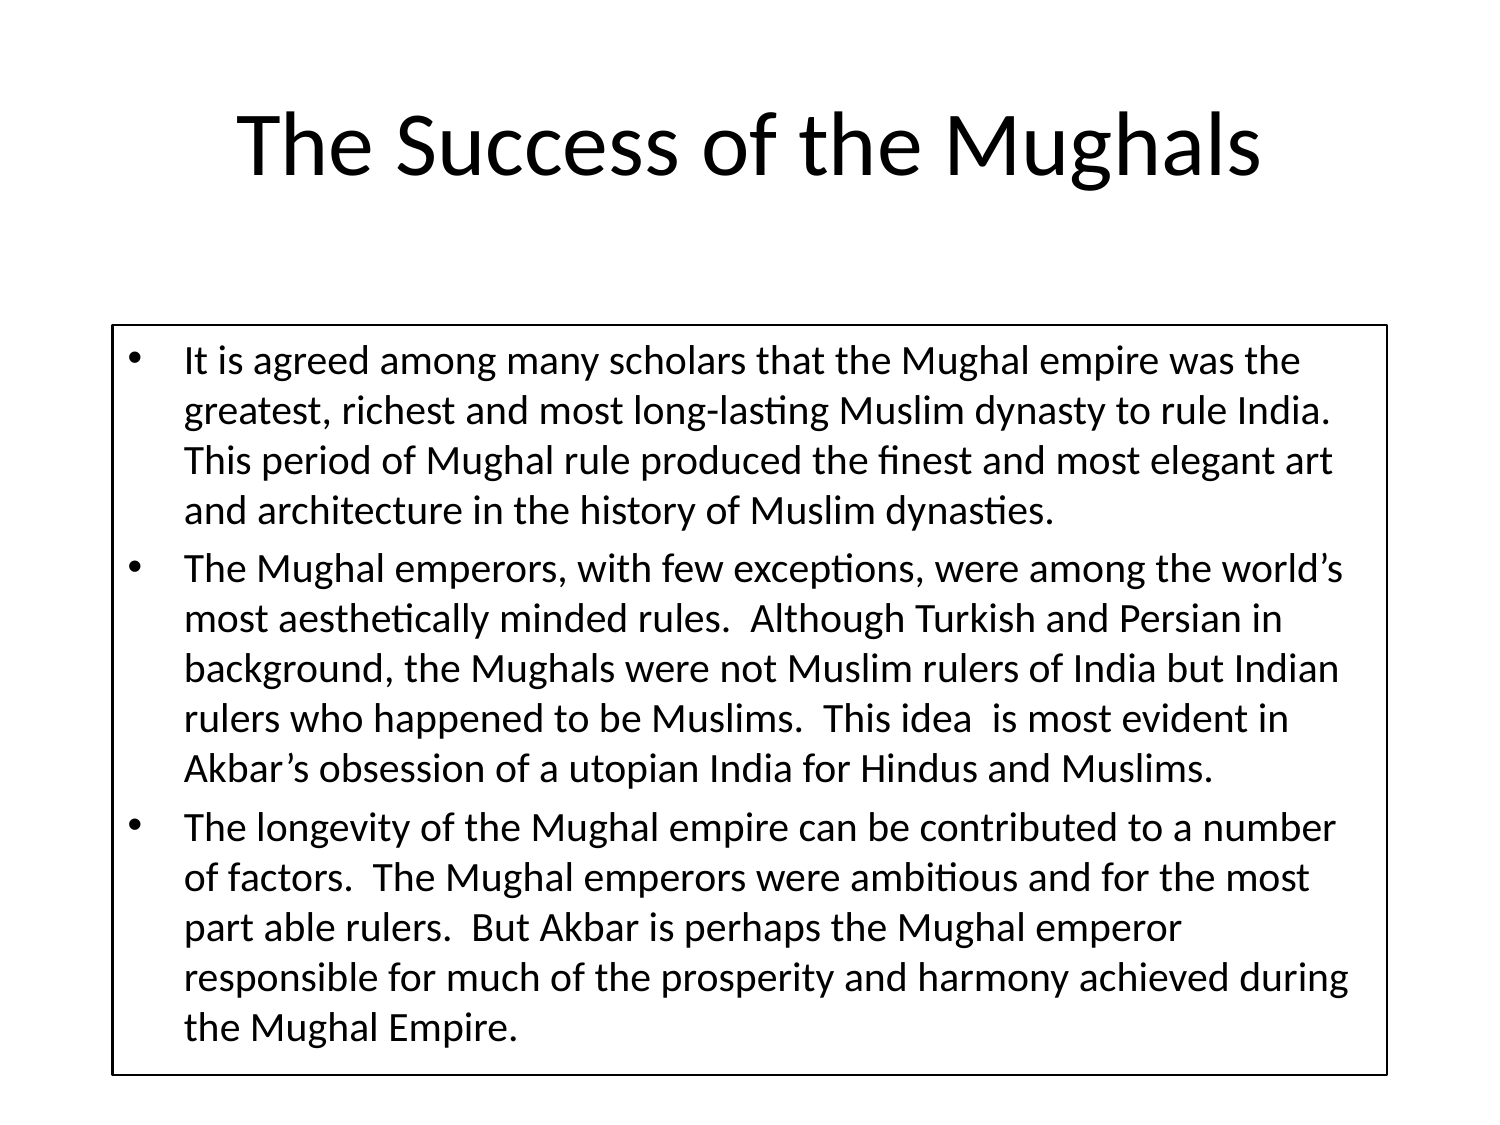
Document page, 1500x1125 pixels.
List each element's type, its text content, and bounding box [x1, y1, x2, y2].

list It is agreed among many scholars that the Mughal empire was the greatest, richest and most long-lasting Muslim dynasty to rule India. This period of Mughal rule produced the finest and most elegant art and architecture in the history of Muslim dynasties. The Mughal emperors, with few exceptions, were among the world’s most aesthetically minded rules. Although Turkish and Persian in background, the Mughals were not Muslim rulers of India but Indian rulers who happened to be Muslims. This idea is most evident in Akbar’s obsession of a utopian India for Hindus and Muslims. The longevity of the Mughal empire can be contributed to a number of factors. The Mughal emperors were ambitious and for the most part able rulers. But Akbar is perhaps the Mughal emperor responsible for much of the prosperity and harmony achieved during the Mughal Empire. [112, 324, 1388, 1075]
title The Success of the Mughals [75, 45, 1425, 233]
